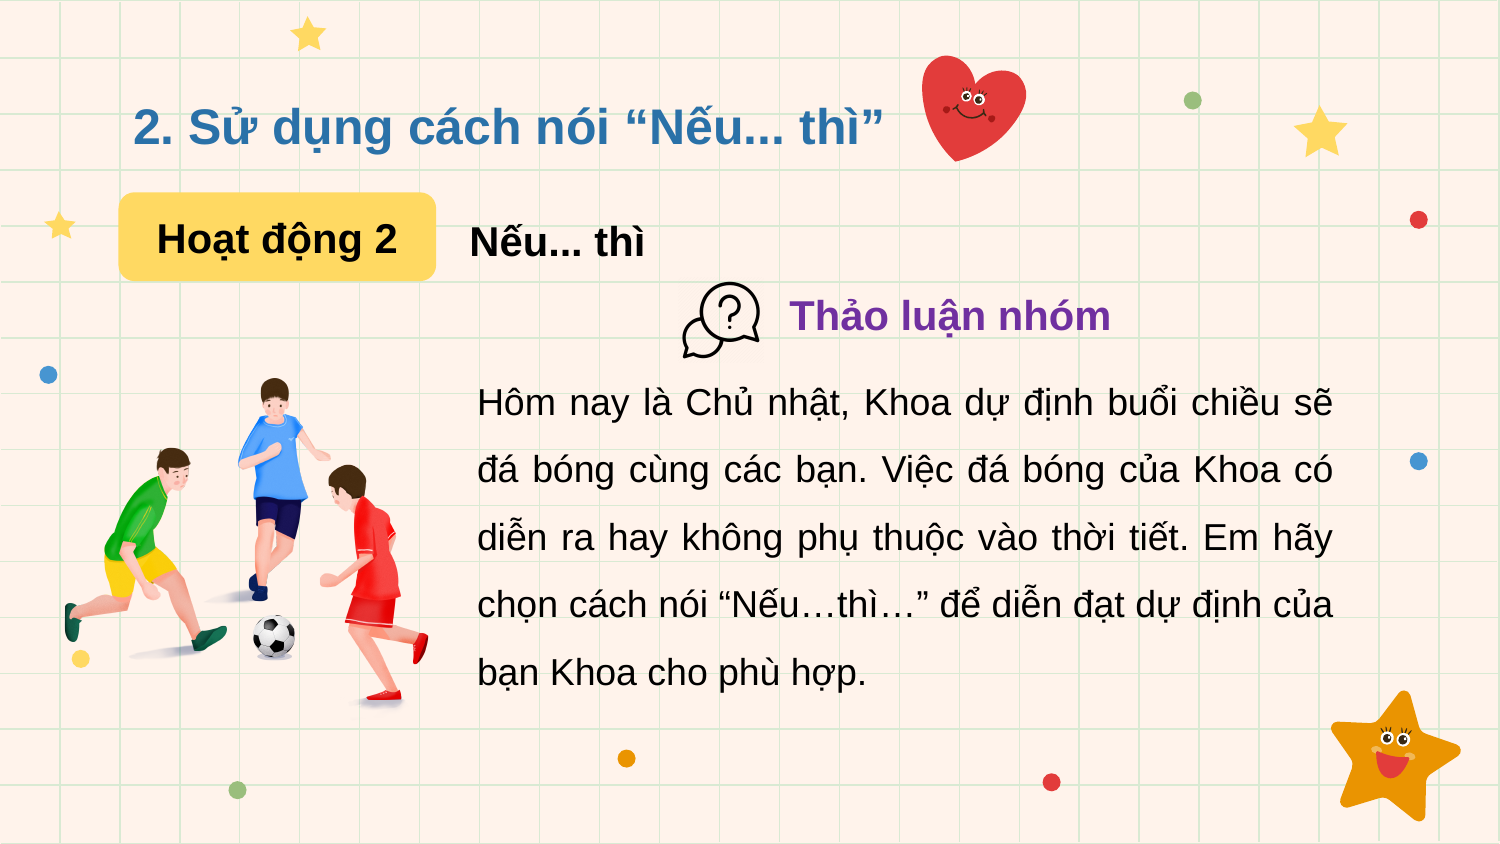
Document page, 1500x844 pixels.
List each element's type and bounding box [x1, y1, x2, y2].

picture [60, 351, 431, 722]
text_box [1328, 690, 1463, 822]
text_box [35, 11, 1432, 803]
picture [678, 277, 764, 363]
